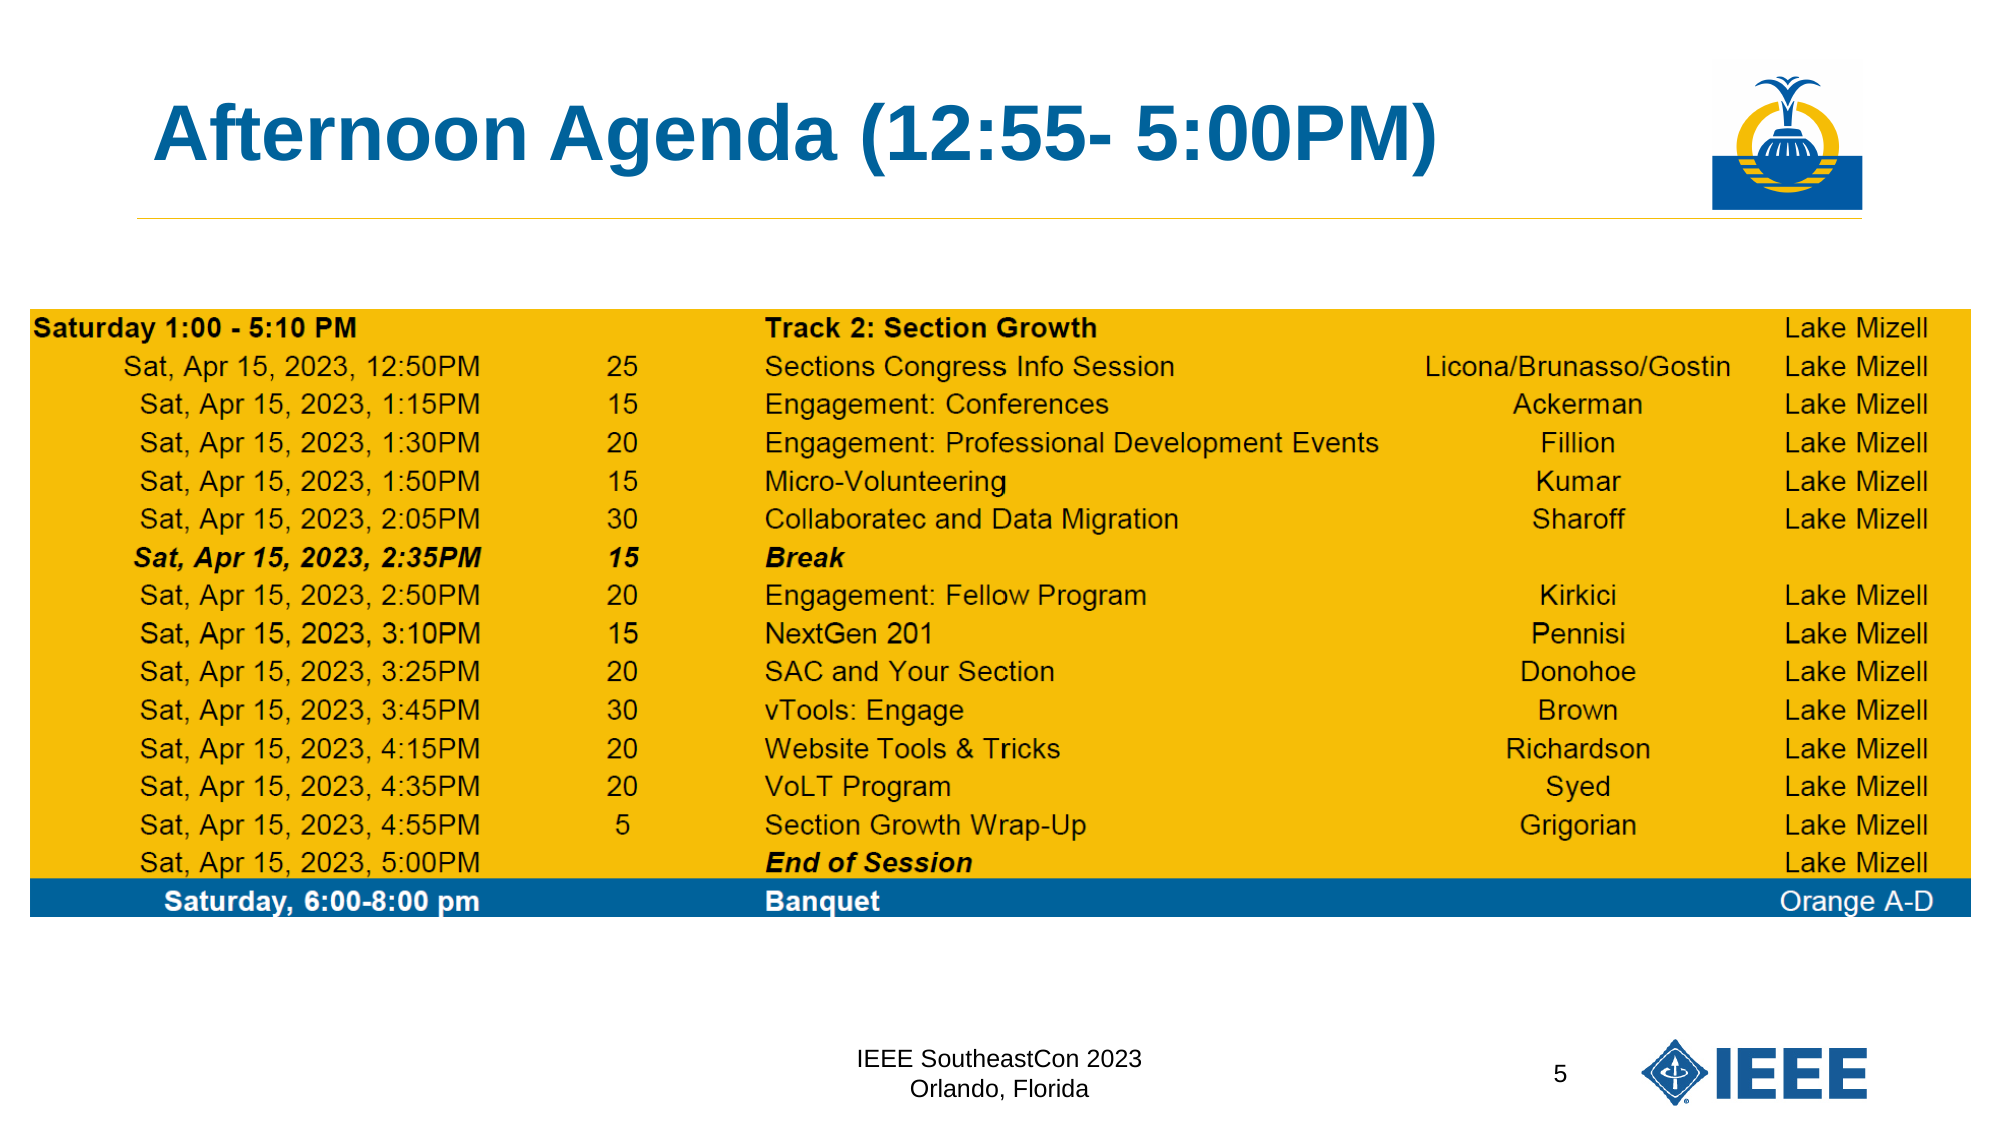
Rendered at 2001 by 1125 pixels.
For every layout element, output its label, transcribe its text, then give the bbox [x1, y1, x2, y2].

picture [29, 309, 1971, 917]
footer IEEE SoutheastCon 2023 Orlando, Florida [662, 1042, 1338, 1103]
picture [1641, 1039, 1867, 1106]
picture [1712, 59, 1863, 210]
slide_number 5 [1538, 1042, 1863, 1103]
title Afternoon Agenda (12:55- 5:00PM) [137, 59, 1677, 210]
